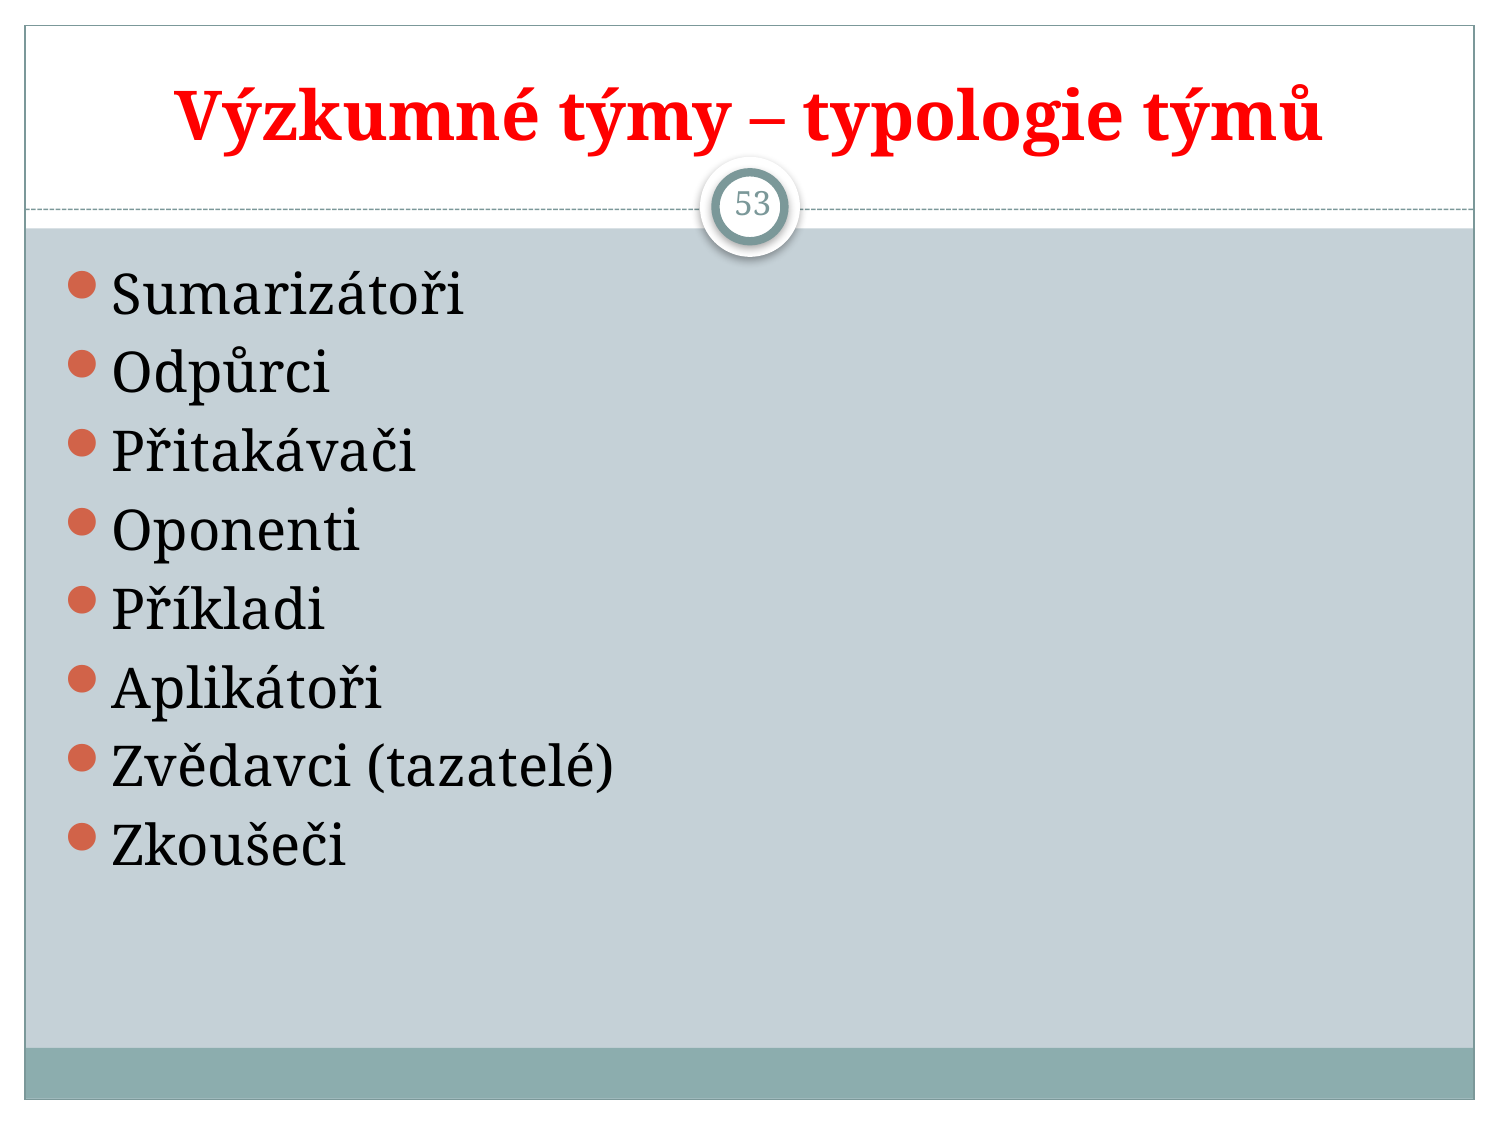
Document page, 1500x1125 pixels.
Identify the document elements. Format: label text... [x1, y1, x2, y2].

slide_number 53 [715, 168, 791, 241]
title Výzkumné týmy – typologie týmů [49, 37, 1450, 162]
list Sumarizátoři Odpůrci Přitakávači Oponenti Příkladi Aplikátoři Zvědavci (tazatelé) Zkoušeči [49, 250, 1445, 1001]
